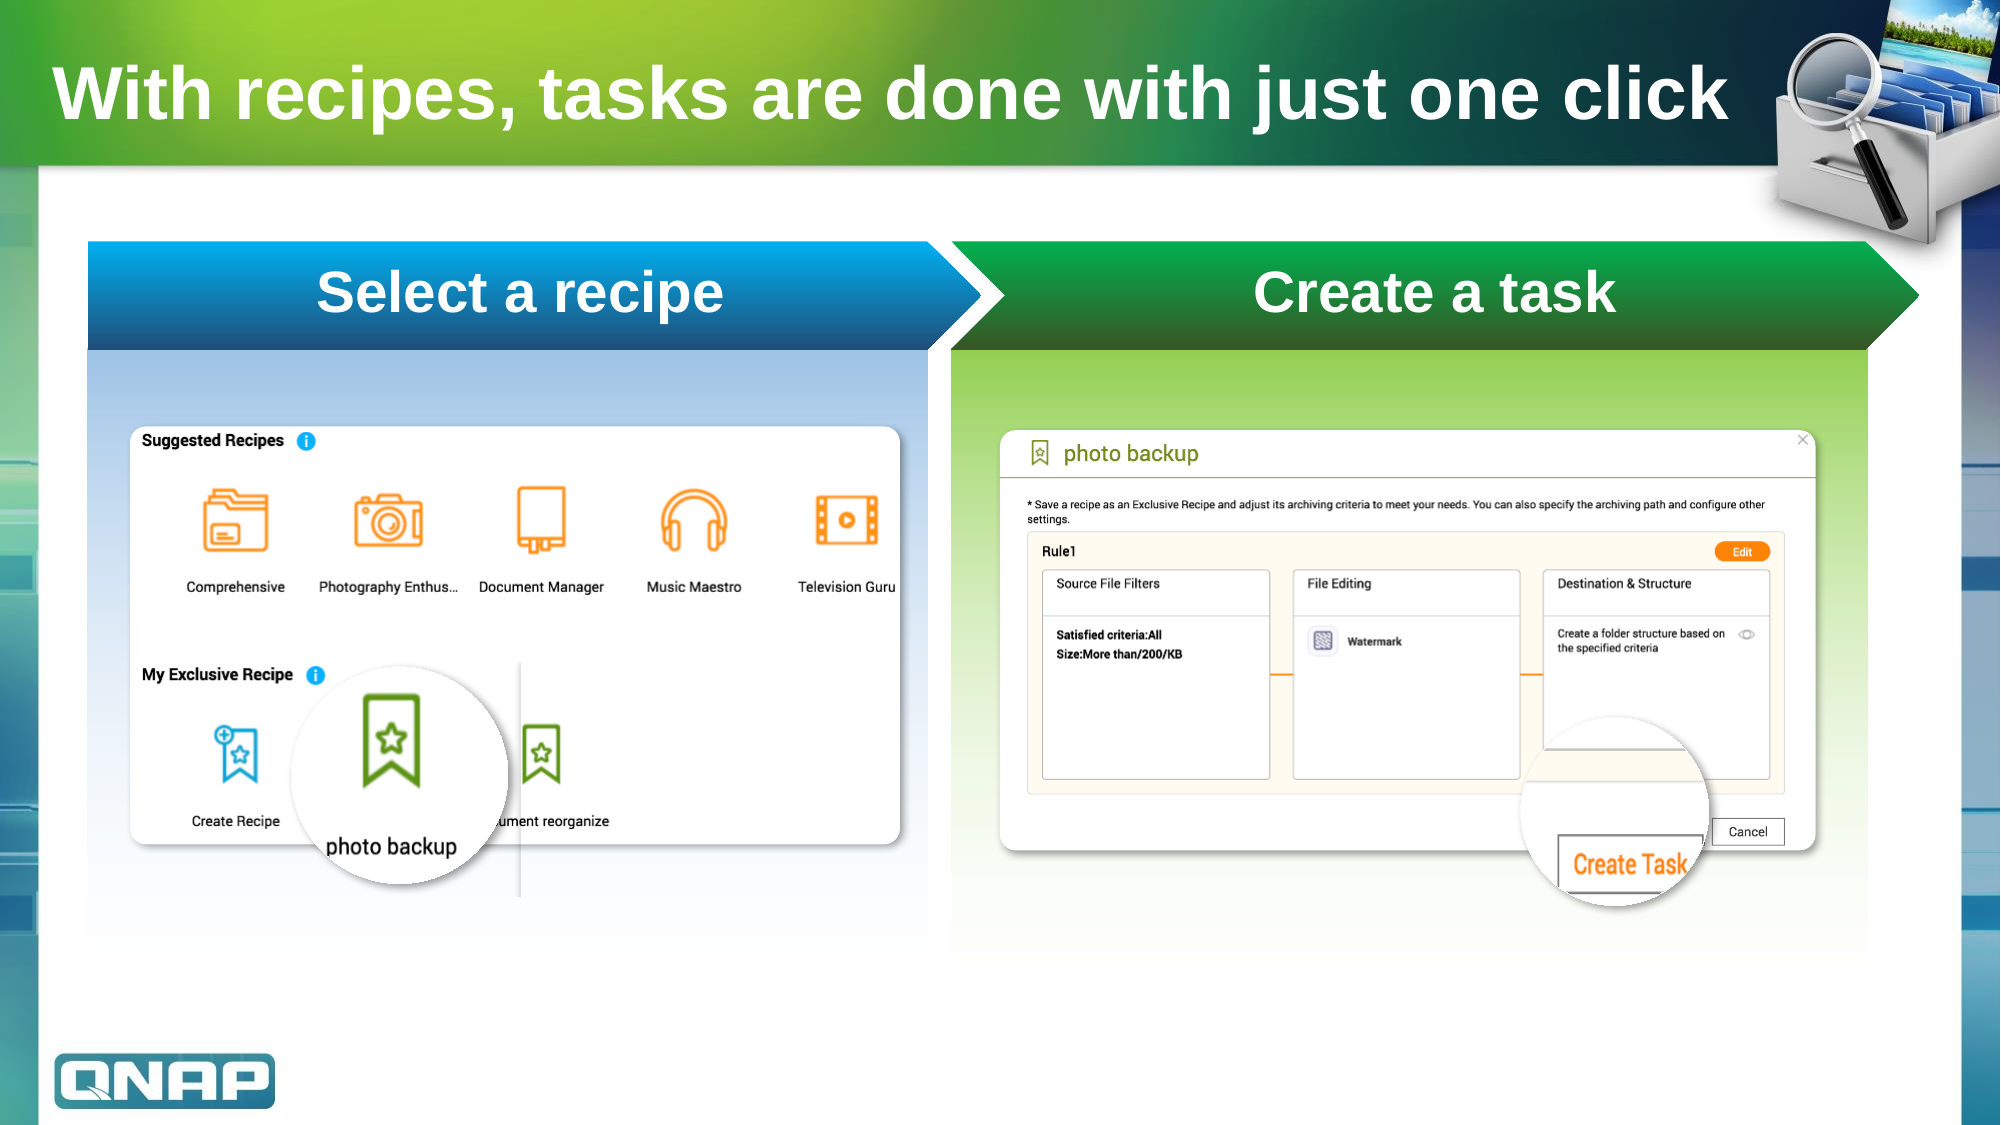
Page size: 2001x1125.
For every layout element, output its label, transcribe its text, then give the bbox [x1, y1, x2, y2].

text_box [951, 350, 1868, 1019]
picture [0, 0, 2000, 1125]
text_box Select a recipe [86, 240, 983, 351]
text_box [87, 351, 928, 1019]
title With recipes, tasks are done with just one click [37, 22, 1948, 168]
text_box Create a task [948, 240, 1921, 351]
